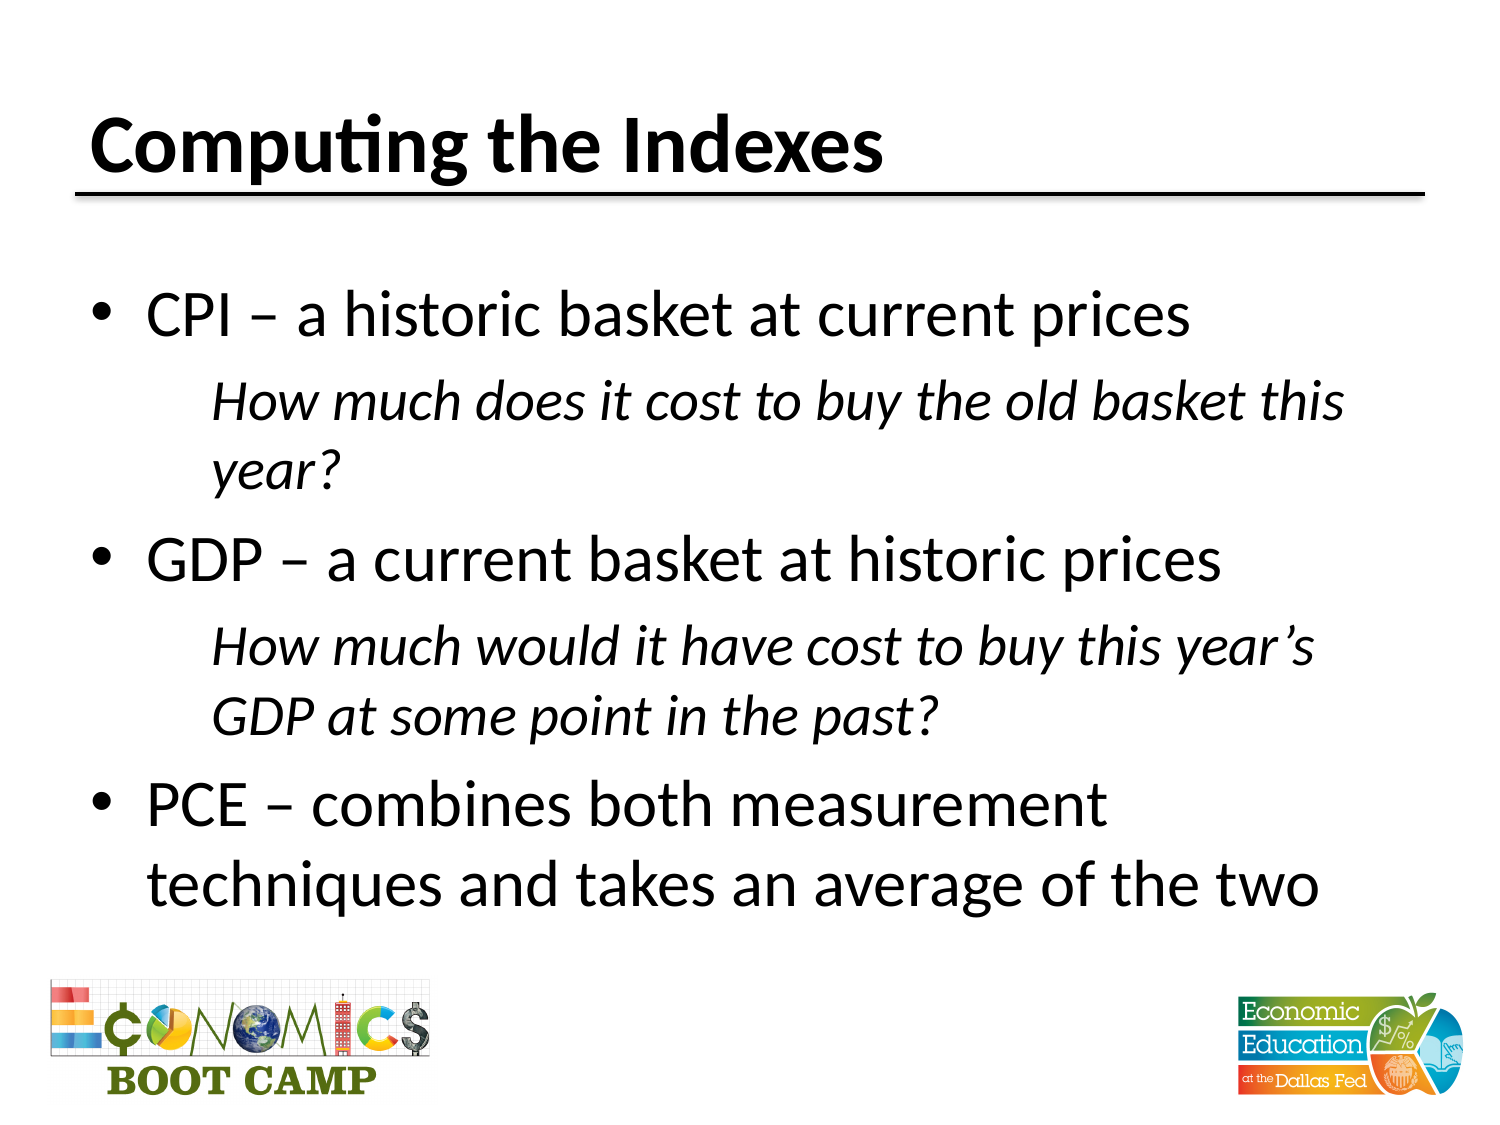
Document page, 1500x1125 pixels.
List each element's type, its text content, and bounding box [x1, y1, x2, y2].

picture [1231, 987, 1468, 1105]
picture [47, 975, 438, 1105]
title Computing the Indexes [75, 45, 1425, 233]
list CPI – a historic basket at current prices How much does it cost to buy the old basket this year? GDP – a current basket at historic prices How much would it have cost to buy this year’s GDP at some point in the past? PCE – combines both measurement techniques and takes an average of the two [75, 262, 1425, 980]
